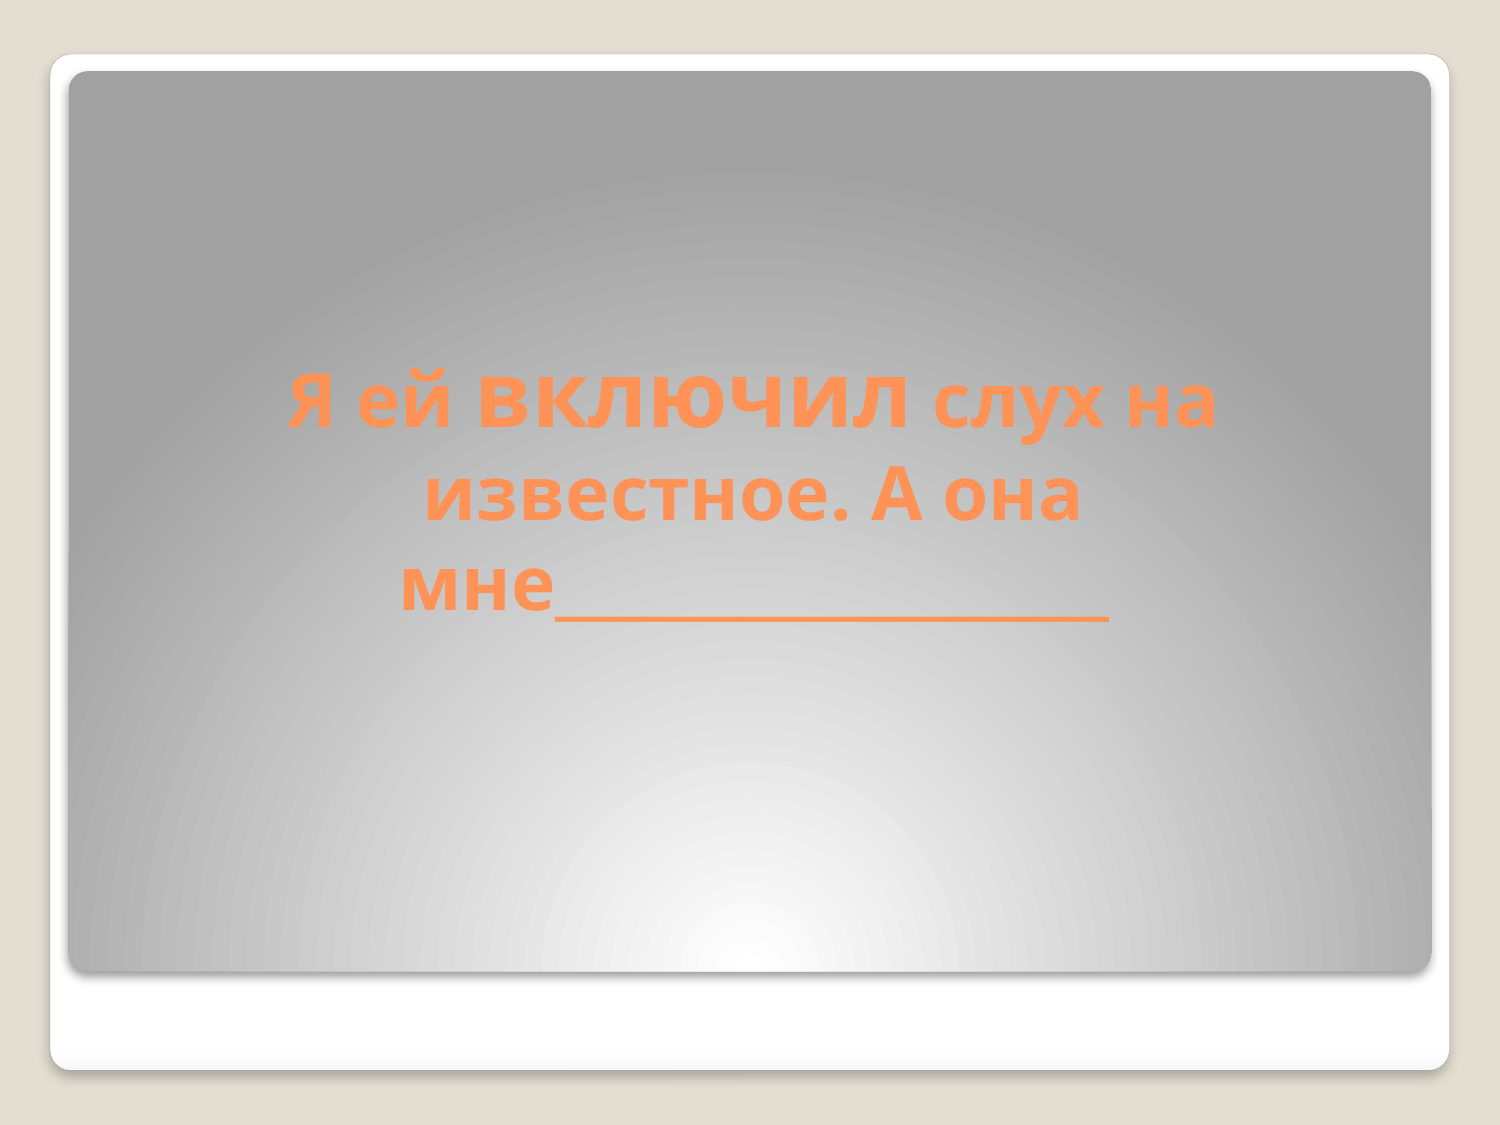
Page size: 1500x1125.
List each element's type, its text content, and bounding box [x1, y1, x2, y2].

title Я ей включил слух на известное. А она мне__________________ [82, 290, 1425, 634]
